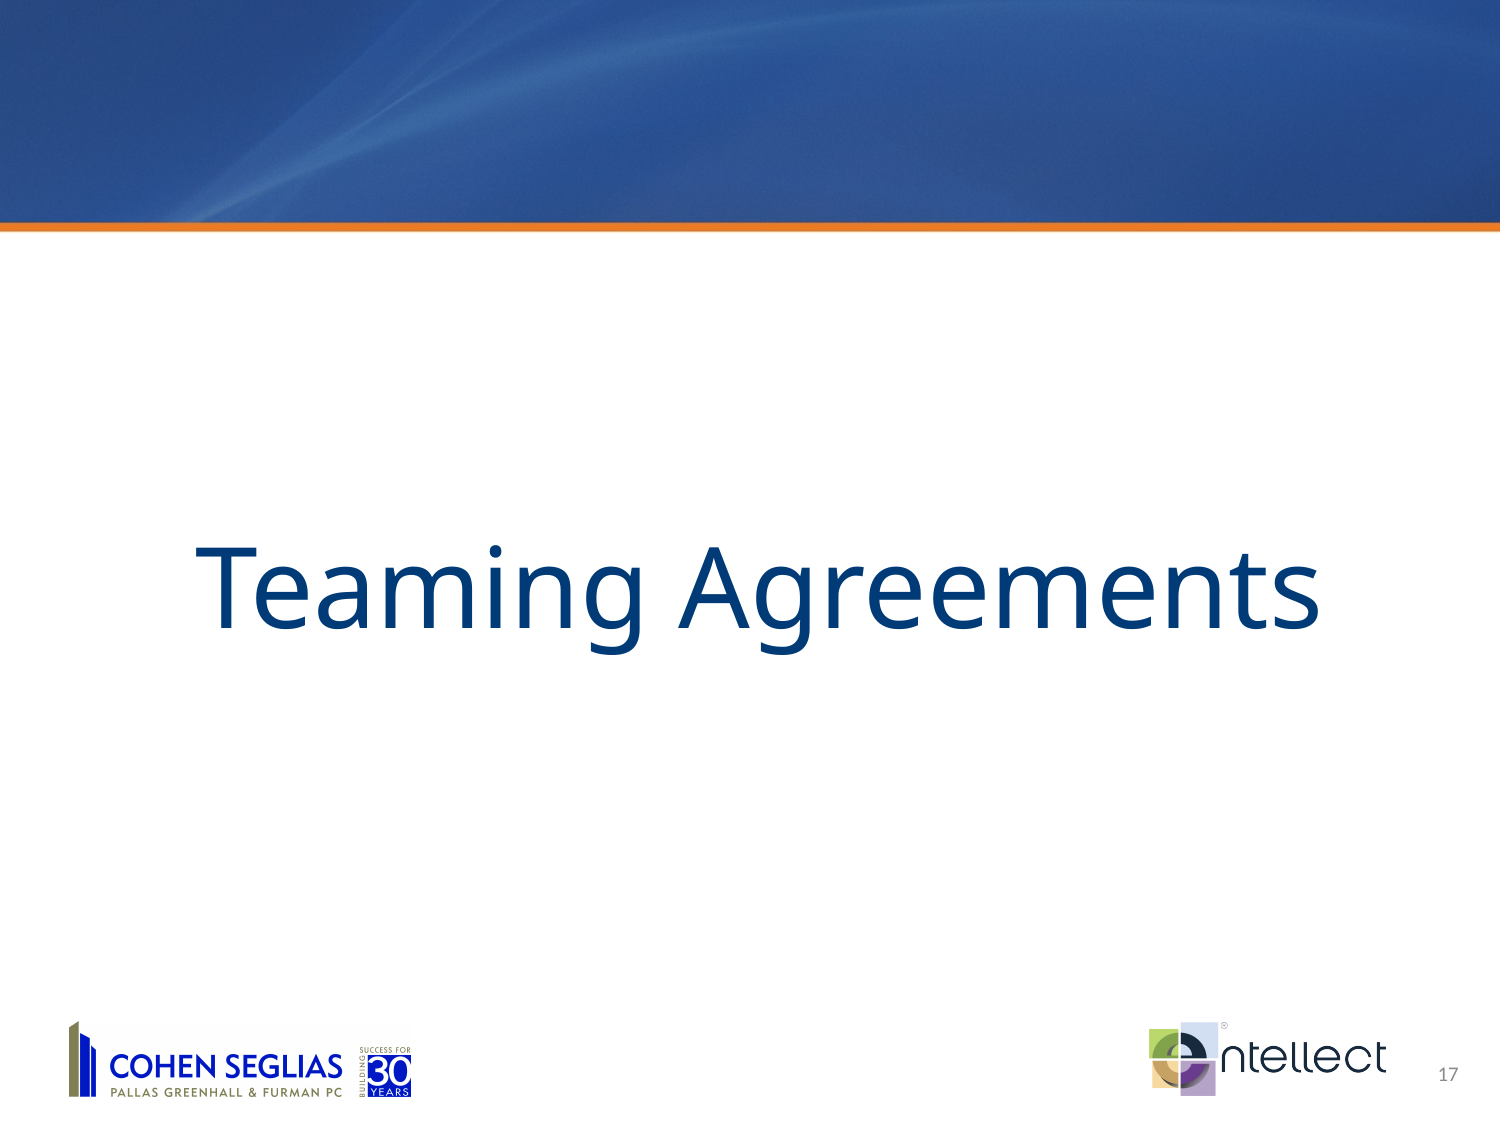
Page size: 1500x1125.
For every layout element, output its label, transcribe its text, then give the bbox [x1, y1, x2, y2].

slide_number 17 [1123, 1042, 1474, 1103]
picture [0, 0, 1500, 1125]
list Teaming Agreements [75, 305, 1425, 862]
